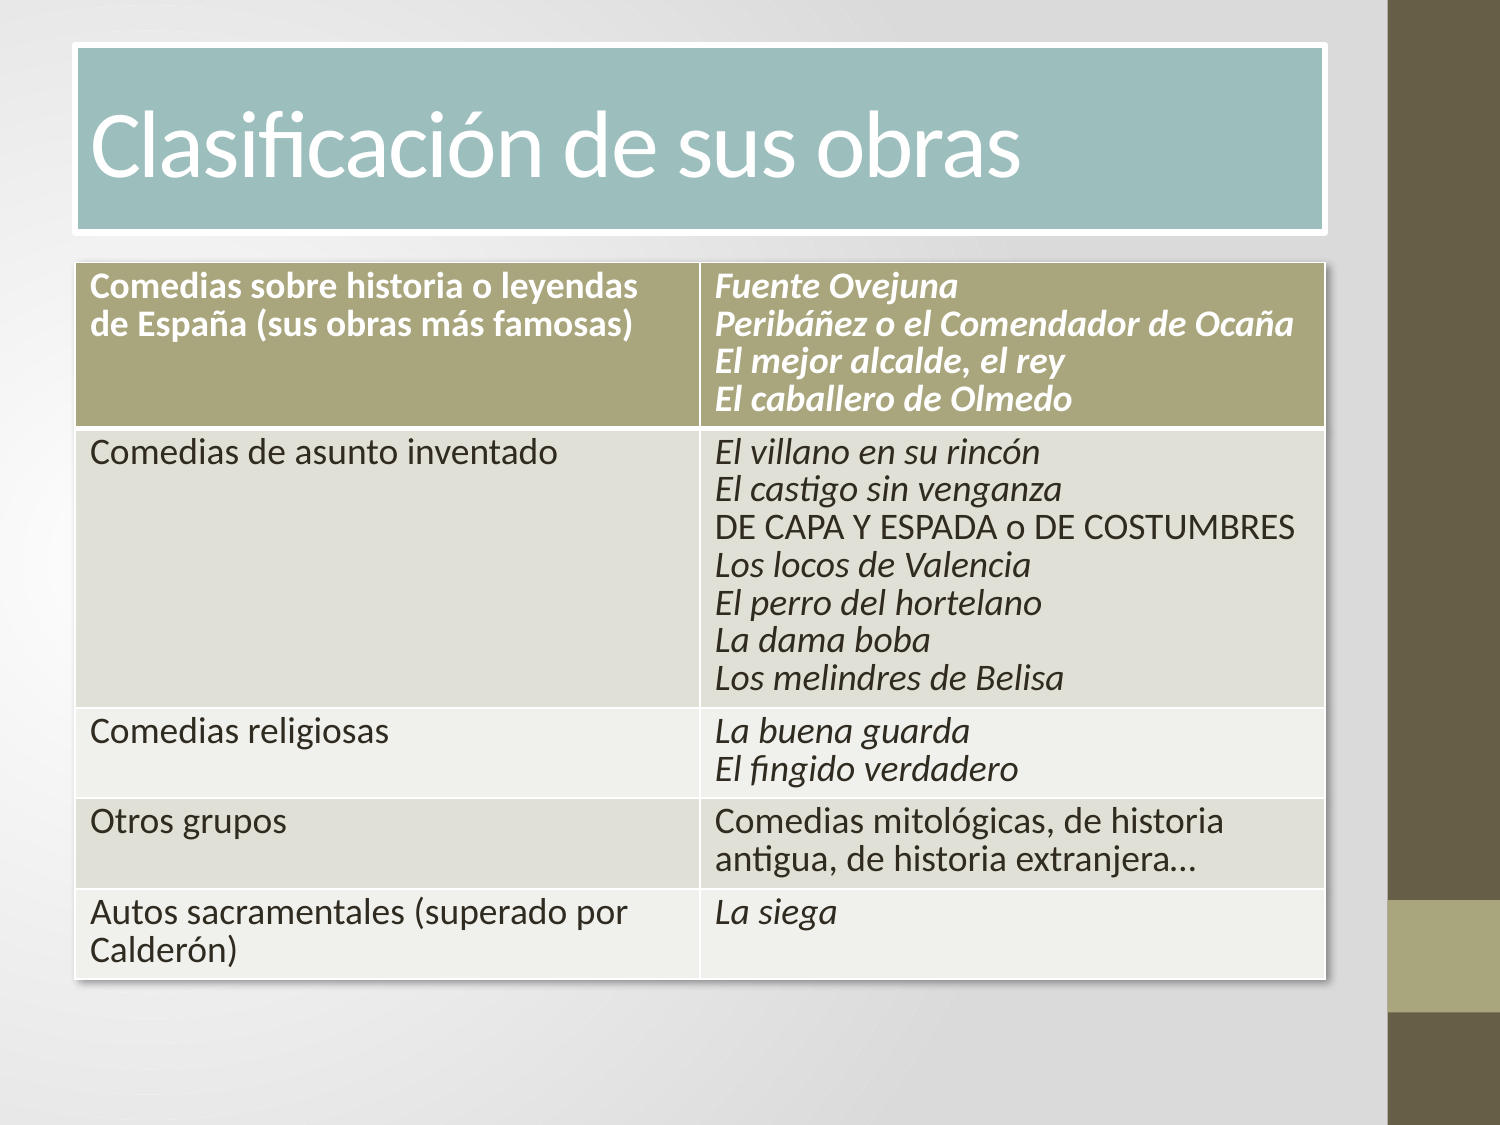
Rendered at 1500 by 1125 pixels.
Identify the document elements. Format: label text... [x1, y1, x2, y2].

table_header Fuente Ovejuna Peribáñez o el Comendador de Ocaña El mejor alcalde, el rey El caballero de Olmedo [701, 263, 1324, 426]
table_cell La siega [701, 890, 1324, 978]
table_cell Comedias religiosas [76, 709, 699, 797]
table_cell Comedias mitológicas, de historia antigua, de historia extranjera… [701, 799, 1324, 888]
table_cell La buena guarda El fingido verdadero [701, 709, 1324, 797]
table_cell El villano en su rincón El castigo sin venganza DE CAPA Y ESPADA o DE COSTUMBRES Los locos de Valencia El perro del hortelano La dama boba Los melindres de Belisa [701, 431, 1324, 707]
table_cell Autos sacramentales (superado por Calderón) [76, 890, 699, 978]
title Clasificación de sus obras [72, 42, 1328, 236]
table_header Comedias sobre historia o leyendas de España (sus obras más famosas) [76, 263, 699, 426]
table_cell Comedias de asunto inventado [76, 431, 699, 707]
table_cell Otros grupos [76, 799, 699, 888]
